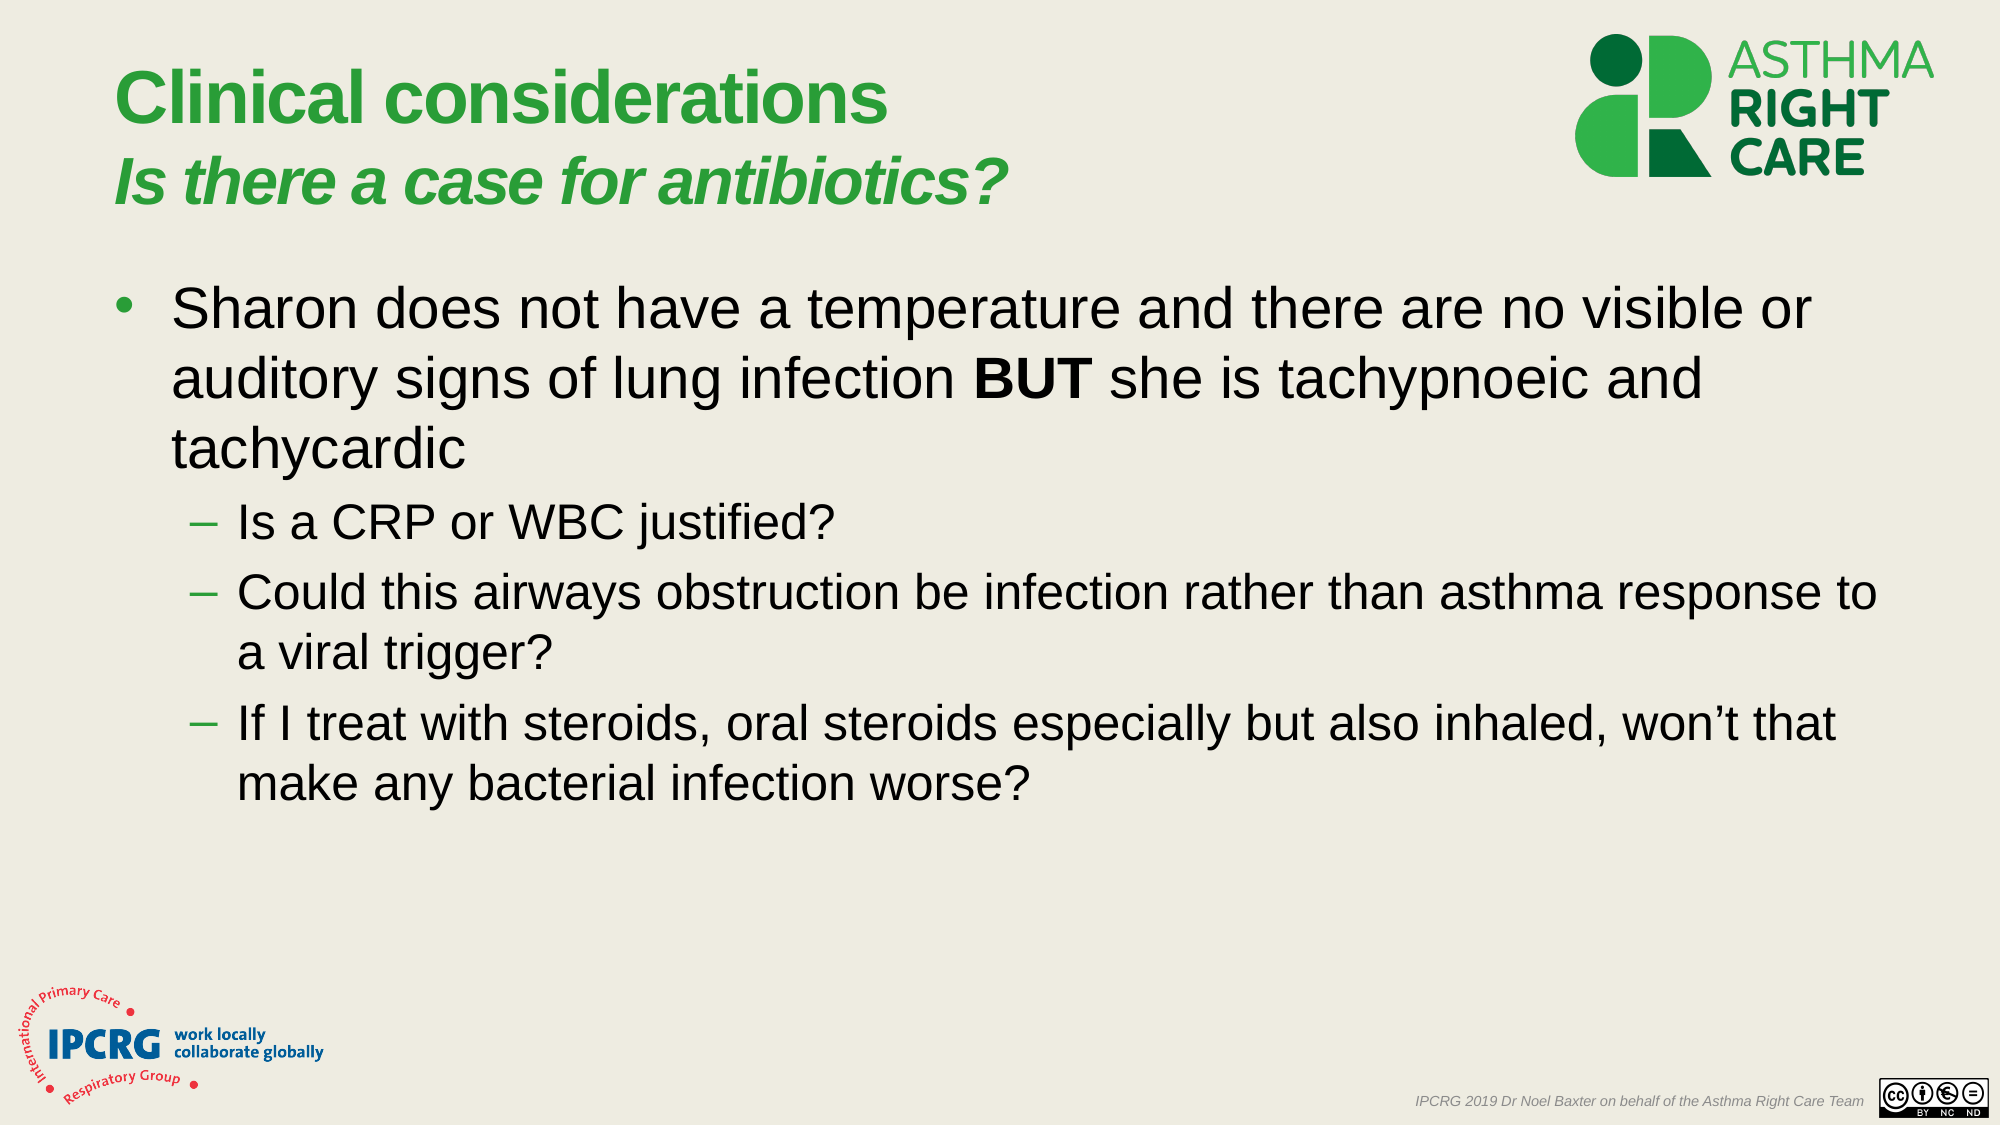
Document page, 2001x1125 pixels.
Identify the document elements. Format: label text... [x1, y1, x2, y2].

list Sharon does not have a temperature and there are no visible or auditory signs of lung infection BUT she is tachypnoeic and tachycardic Is a CRP or WBC justified? Could this airways obstruction be infection rather than asthma response to a viral trigger? If I treat with steroids, oral steroids especially but also inhaled, won’t that make any bacterial infection worse? [99, 262, 1900, 1005]
picture [18, 987, 324, 1105]
picture [1575, 34, 1934, 177]
title Clinical considerations Is there a case for antibiotics? [99, 45, 1238, 233]
picture [1879, 1078, 1989, 1118]
